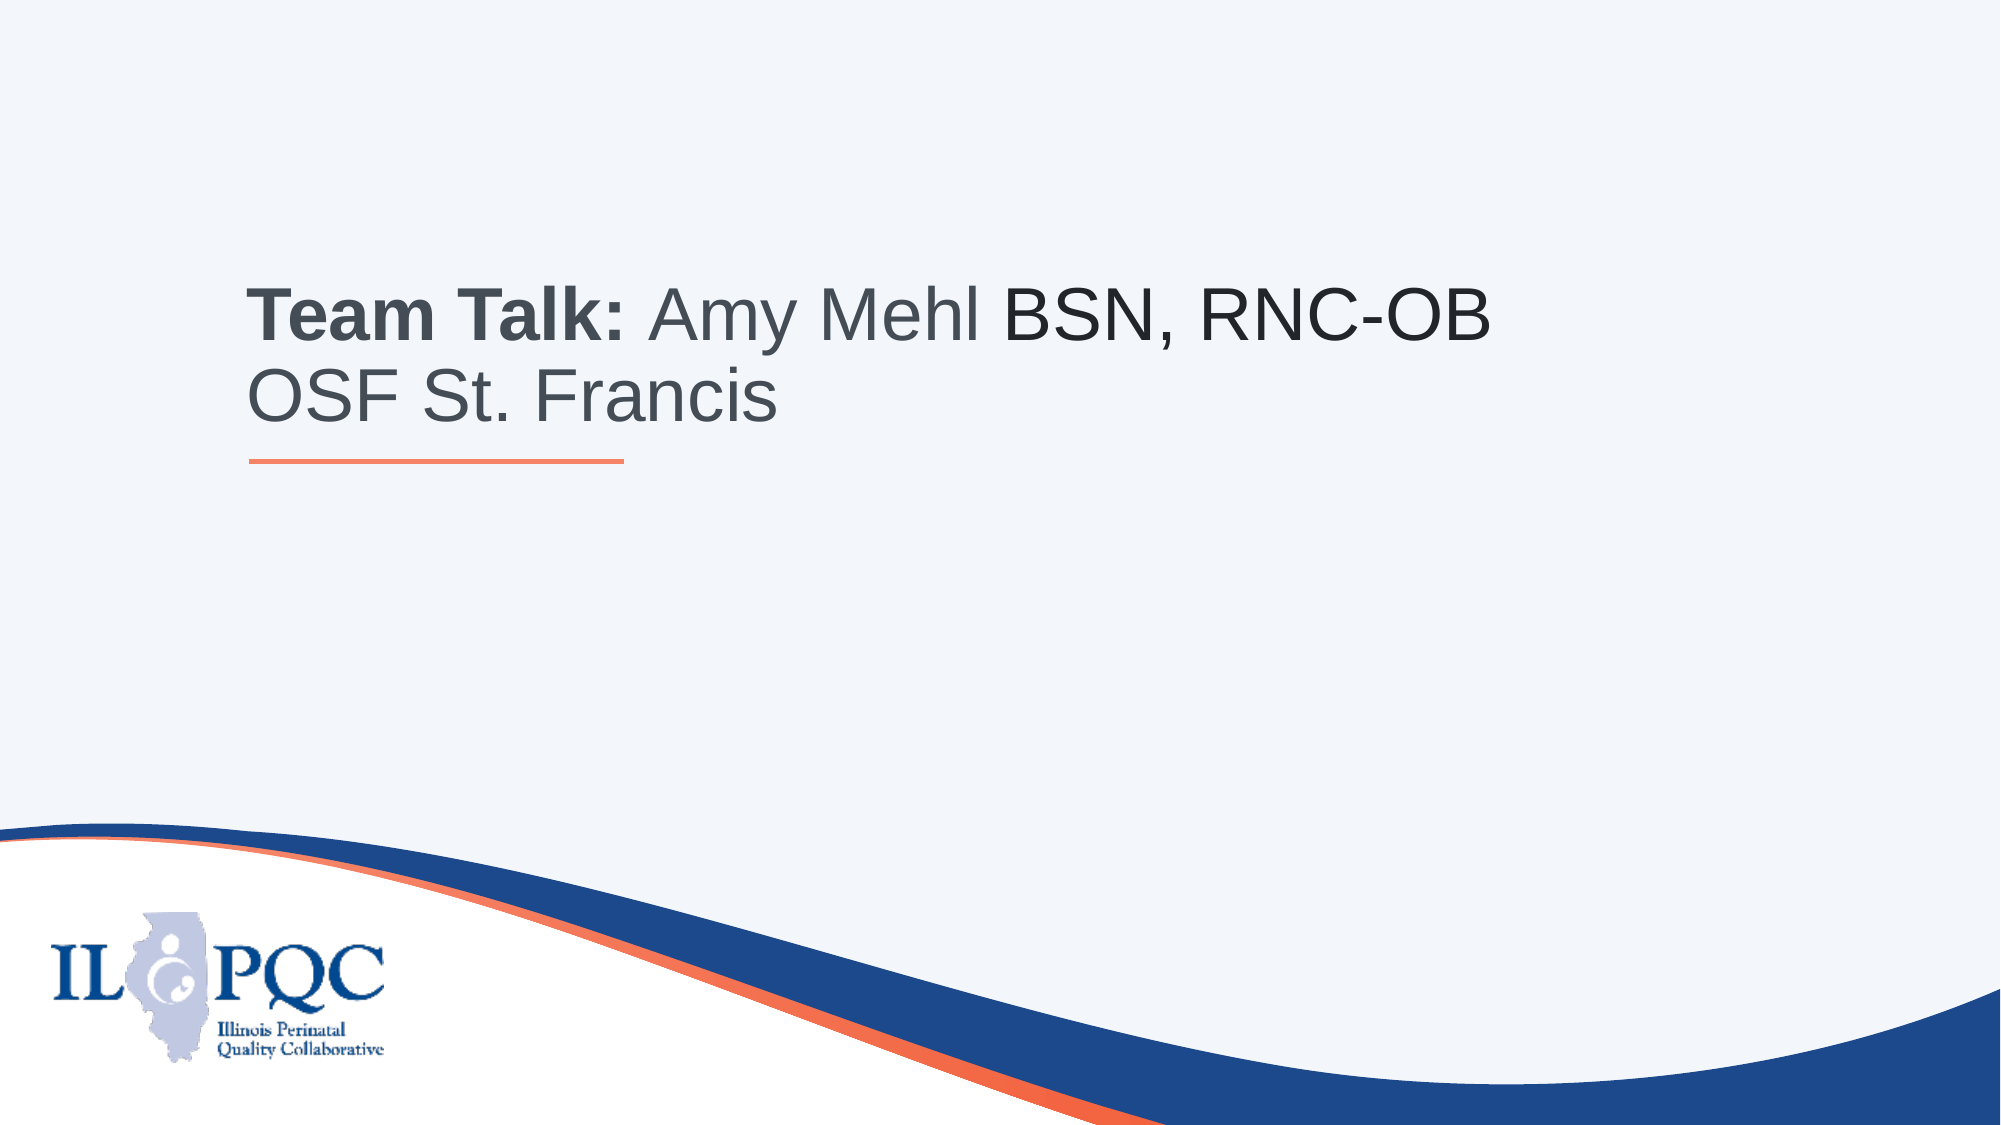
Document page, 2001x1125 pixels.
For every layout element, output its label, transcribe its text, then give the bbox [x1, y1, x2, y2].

title Team Talk: Amy Mehl BSN, RNC-OB OSF St. Francis [231, 115, 1599, 446]
picture [51, 912, 384, 1063]
